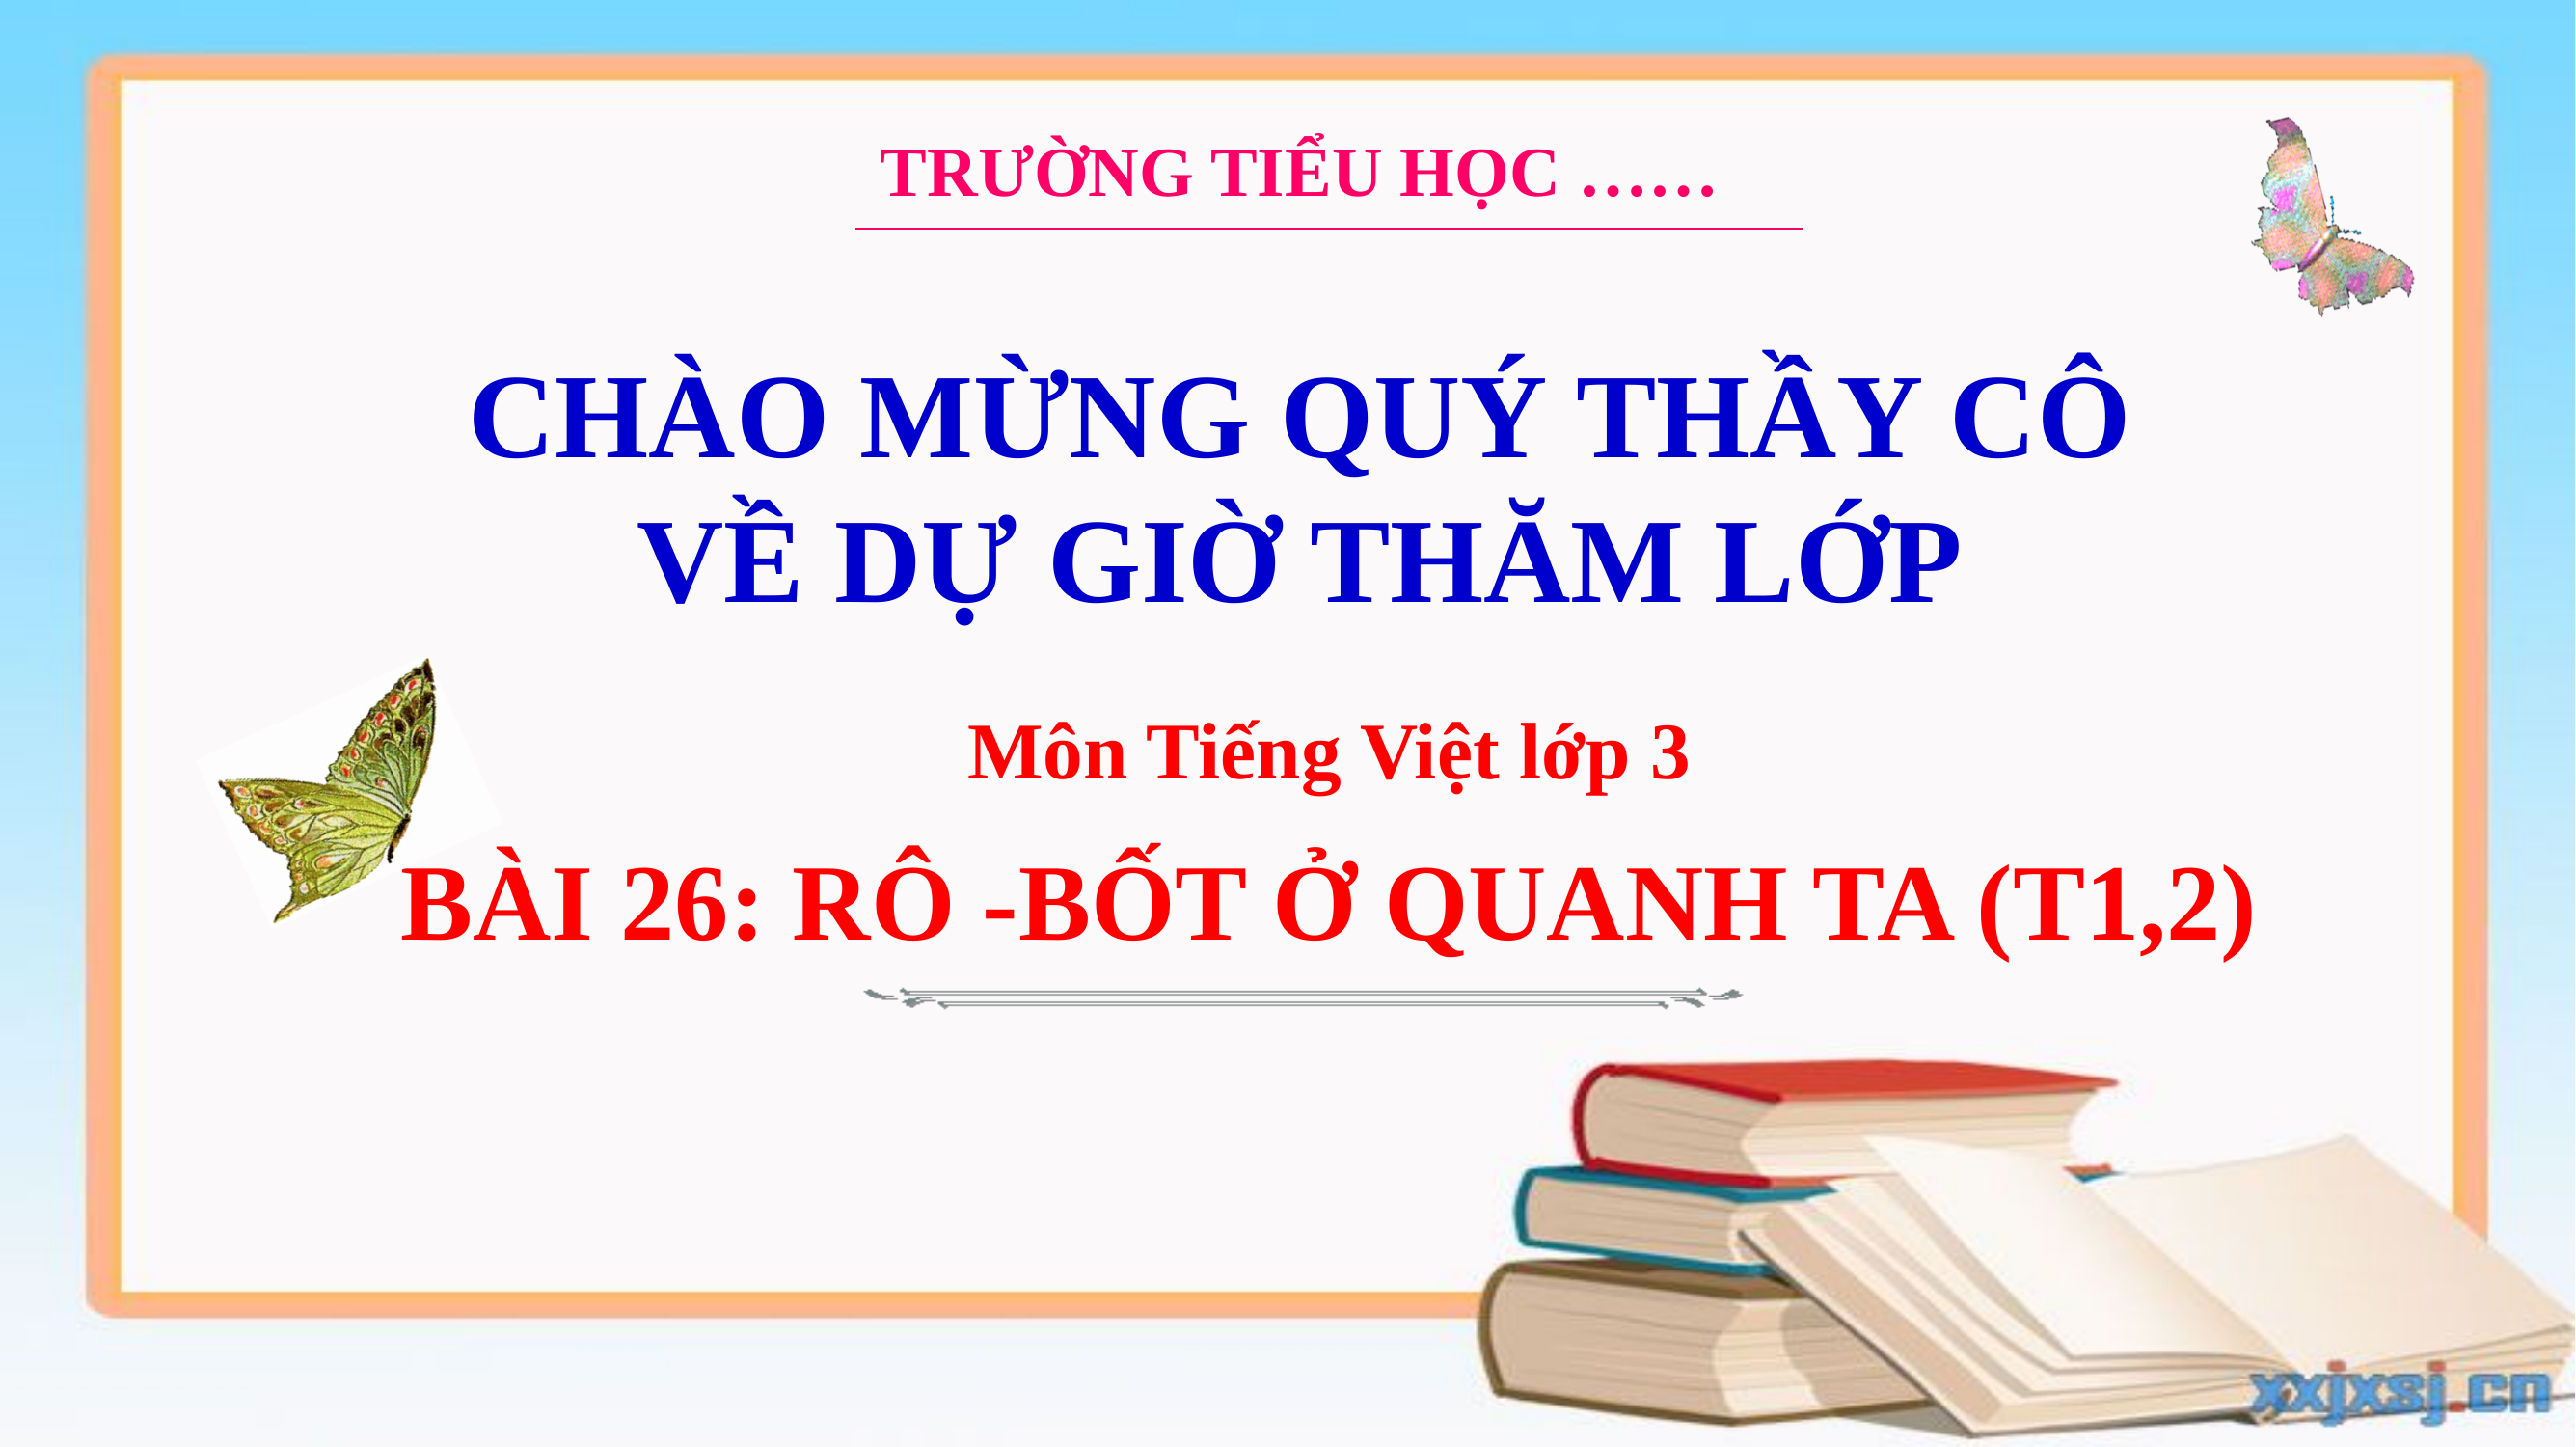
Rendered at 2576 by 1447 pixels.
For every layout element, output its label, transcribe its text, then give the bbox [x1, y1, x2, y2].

picture [0, 0, 2576, 1447]
text_box CHÀO MỪNG QUÝ THẦY CÔ VỀ DỰ GIỜ THĂM LỚP [392, 325, 2208, 639]
text_box TRƯỜNG TIỂU HỌC …… [505, 114, 2094, 222]
text_box Môn Tiếng Việt lớp 3 BÀI 26: RÔ -BỐT Ở QUANH TA (T1,2) [286, 687, 2373, 973]
